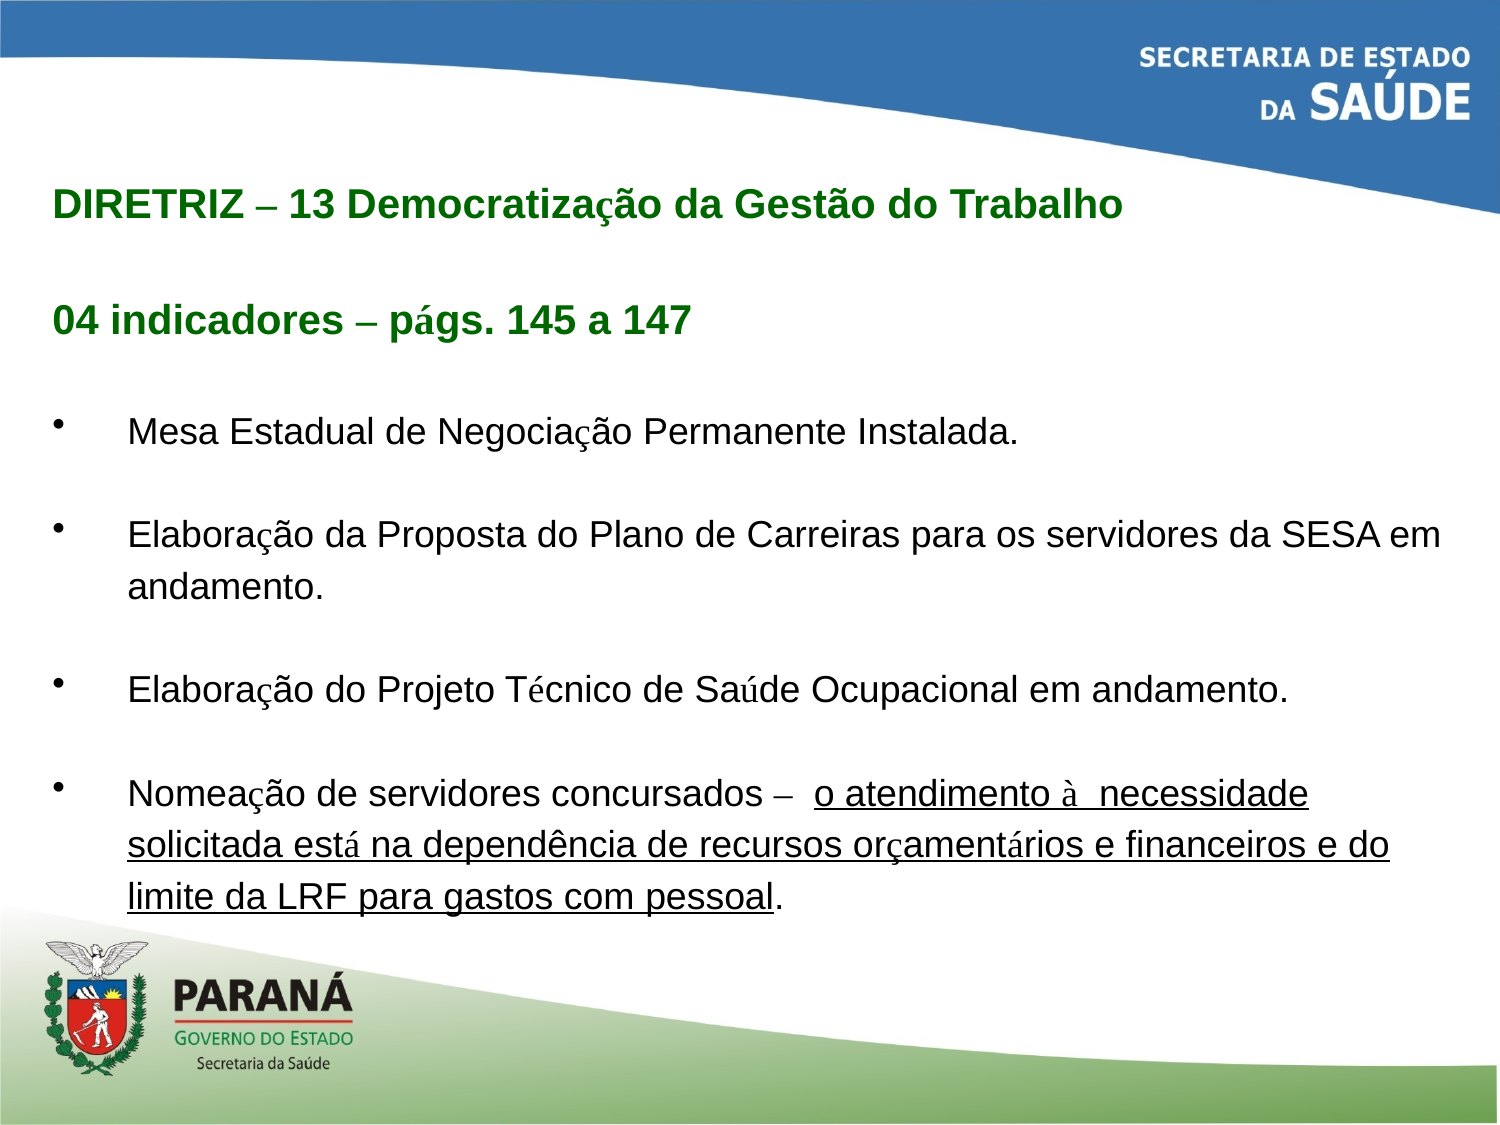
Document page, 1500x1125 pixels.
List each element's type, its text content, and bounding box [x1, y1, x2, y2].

picture [0, 0, 1500, 1125]
text_box DIRETRIZ – 13 Democratização da Gestão do Trabalho 04 indicadores – págs. 145 a 147 Mesa Estadual de Negociação Permanente Instalada. Elaboração da Proposta do Plano de Carreiras para os servidores da SESA em andamento. Elaboração do Projeto Técnico de Saúde Ocupacional em andamento. Nomeação de servidores concursados – o atendimento à necessidade solicitada está na dependência de recursos orçamentários e financeiros e do limite da LRF para gastos com pessoal. [37, 162, 1463, 1125]
